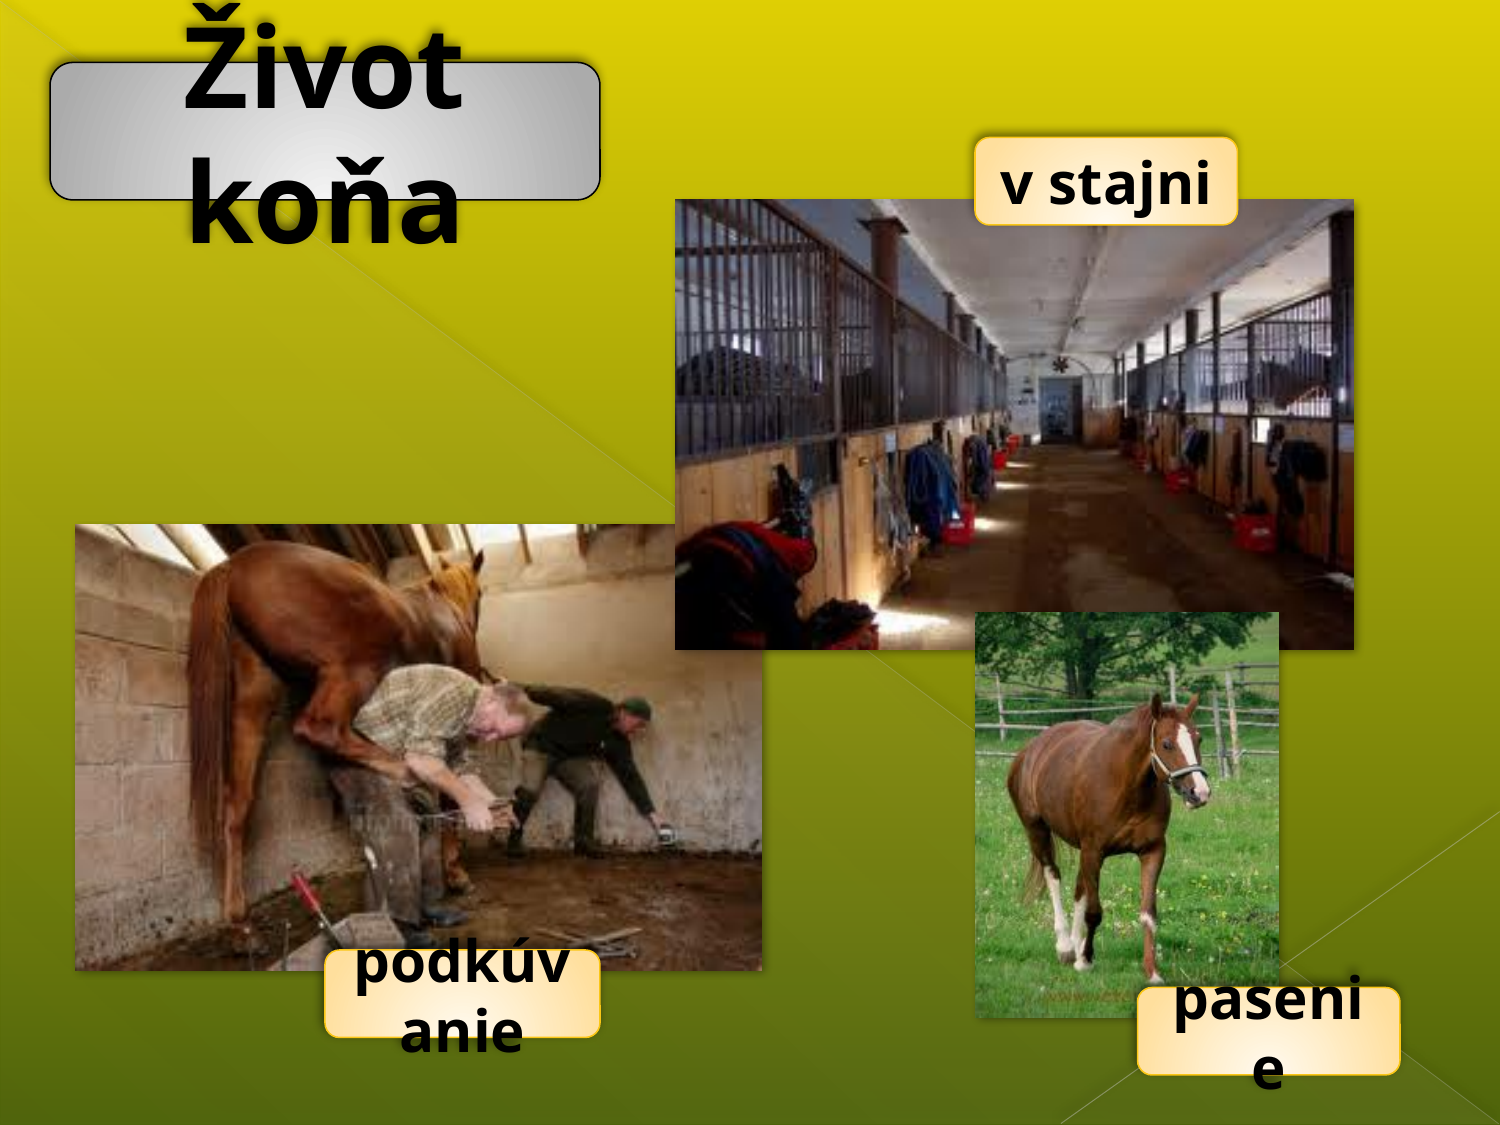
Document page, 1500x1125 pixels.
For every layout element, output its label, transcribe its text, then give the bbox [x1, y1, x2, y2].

text_box pasenie [1136, 986, 1401, 1076]
text_box v stajni [974, 136, 1239, 187]
picture [74, 199, 1354, 1018]
text_box Život koňa [49, 61, 601, 201]
text_box podkúvanie [324, 972, 601, 1039]
